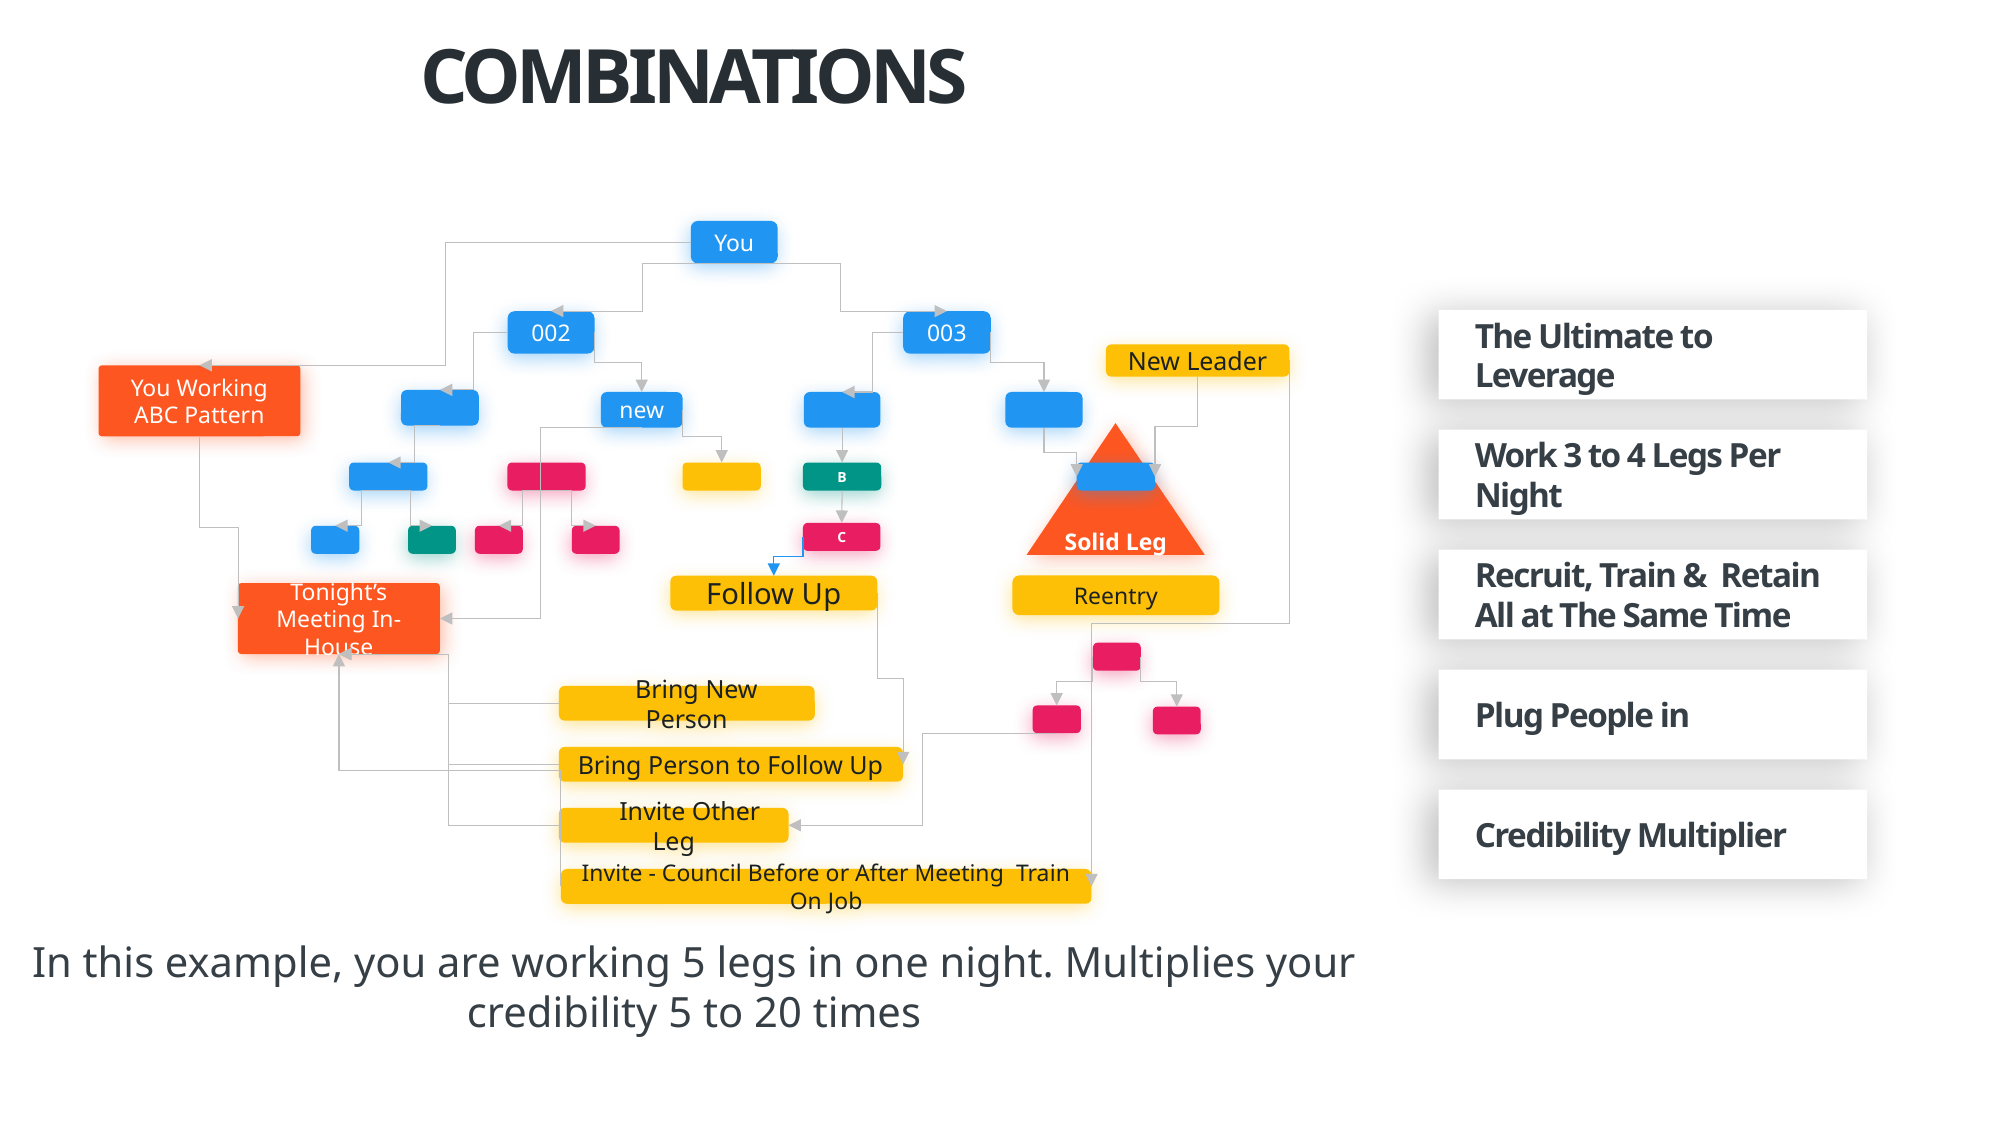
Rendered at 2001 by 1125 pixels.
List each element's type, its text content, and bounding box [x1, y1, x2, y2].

text_box Work 3 to 4 Legs Per Night [1437, 429, 1868, 520]
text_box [0, 21, 1389, 1045]
text_box Plug People in [1437, 669, 1868, 760]
text_box Credibility Multiplier [1437, 789, 1868, 880]
text_box The Ultimate to Leverage [1437, 309, 1868, 400]
text_box Recruit, Train & Retain All at The Same Time [1437, 549, 1868, 640]
